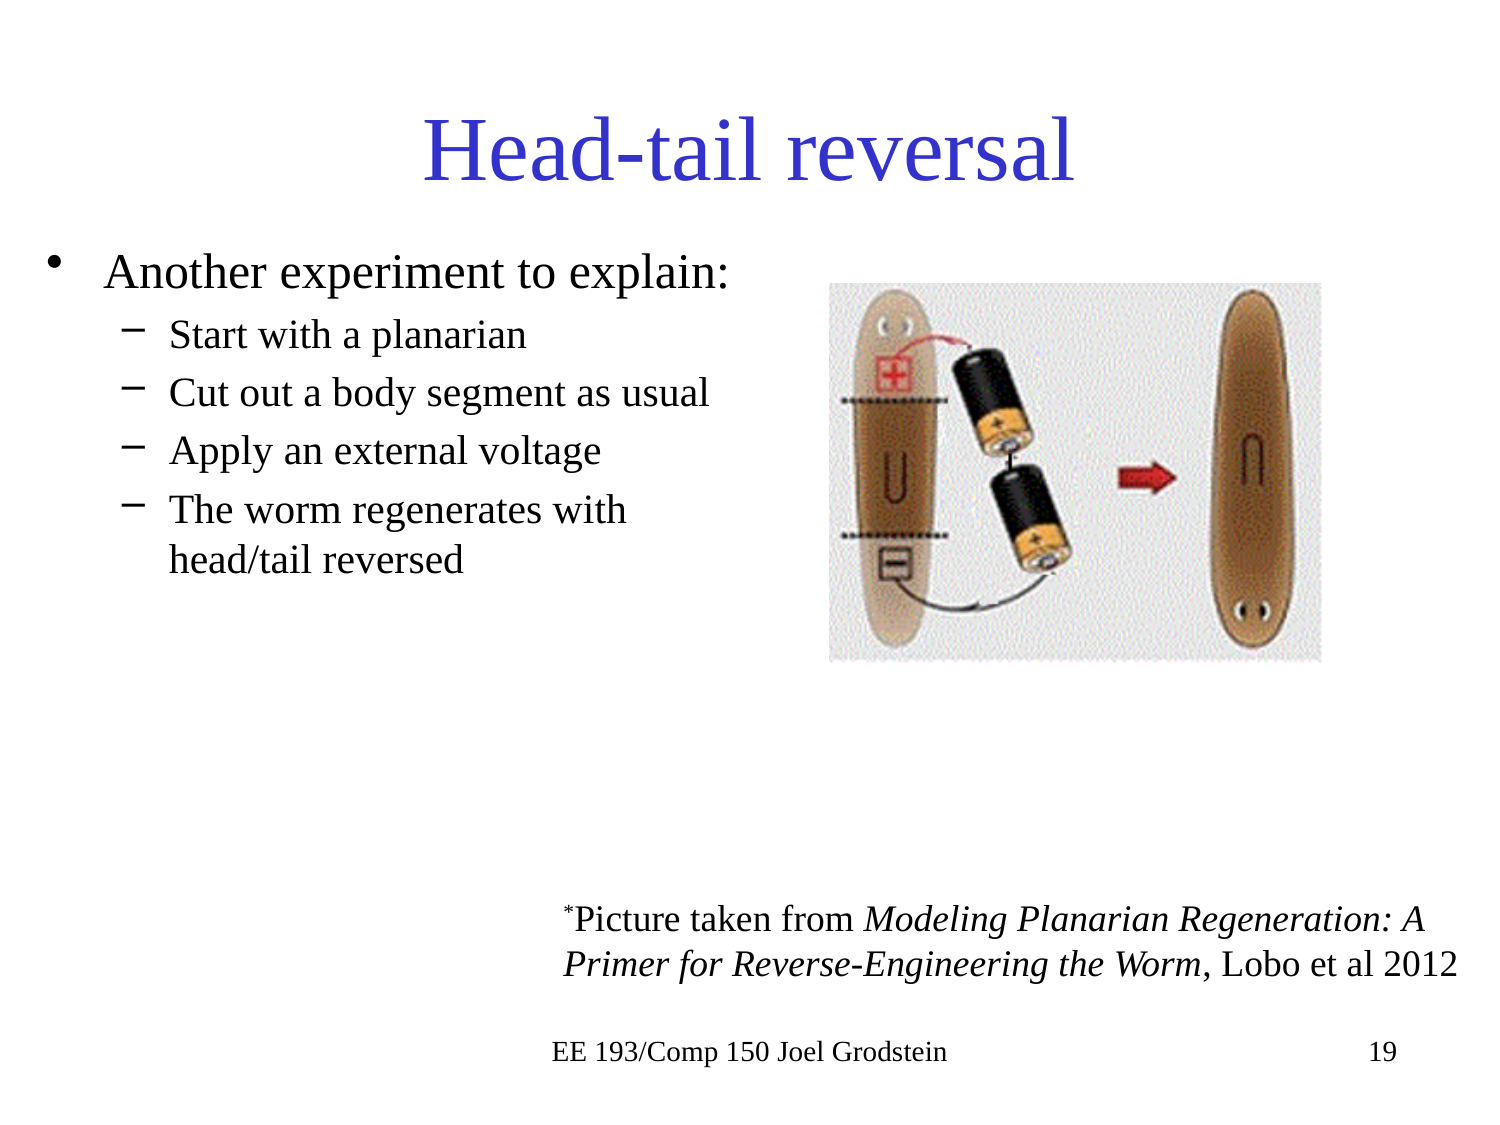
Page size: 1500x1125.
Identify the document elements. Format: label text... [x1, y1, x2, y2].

text_box *Picture taken from Modeling Planarian Regeneration: A Primer for Reverse-Engineering the Worm, Lobo et al 2012 [548, 886, 1500, 991]
title Head-tail reversal [112, 50, 1388, 238]
picture [828, 283, 1327, 665]
list Another experiment to explain: Start with a planarian Cut out a body segment as usual Apply an external voltage The worm regenerates with head/tail reversed [31, 230, 769, 956]
footer EE 193/Comp 150 Joel Grodstein [512, 1024, 988, 1076]
